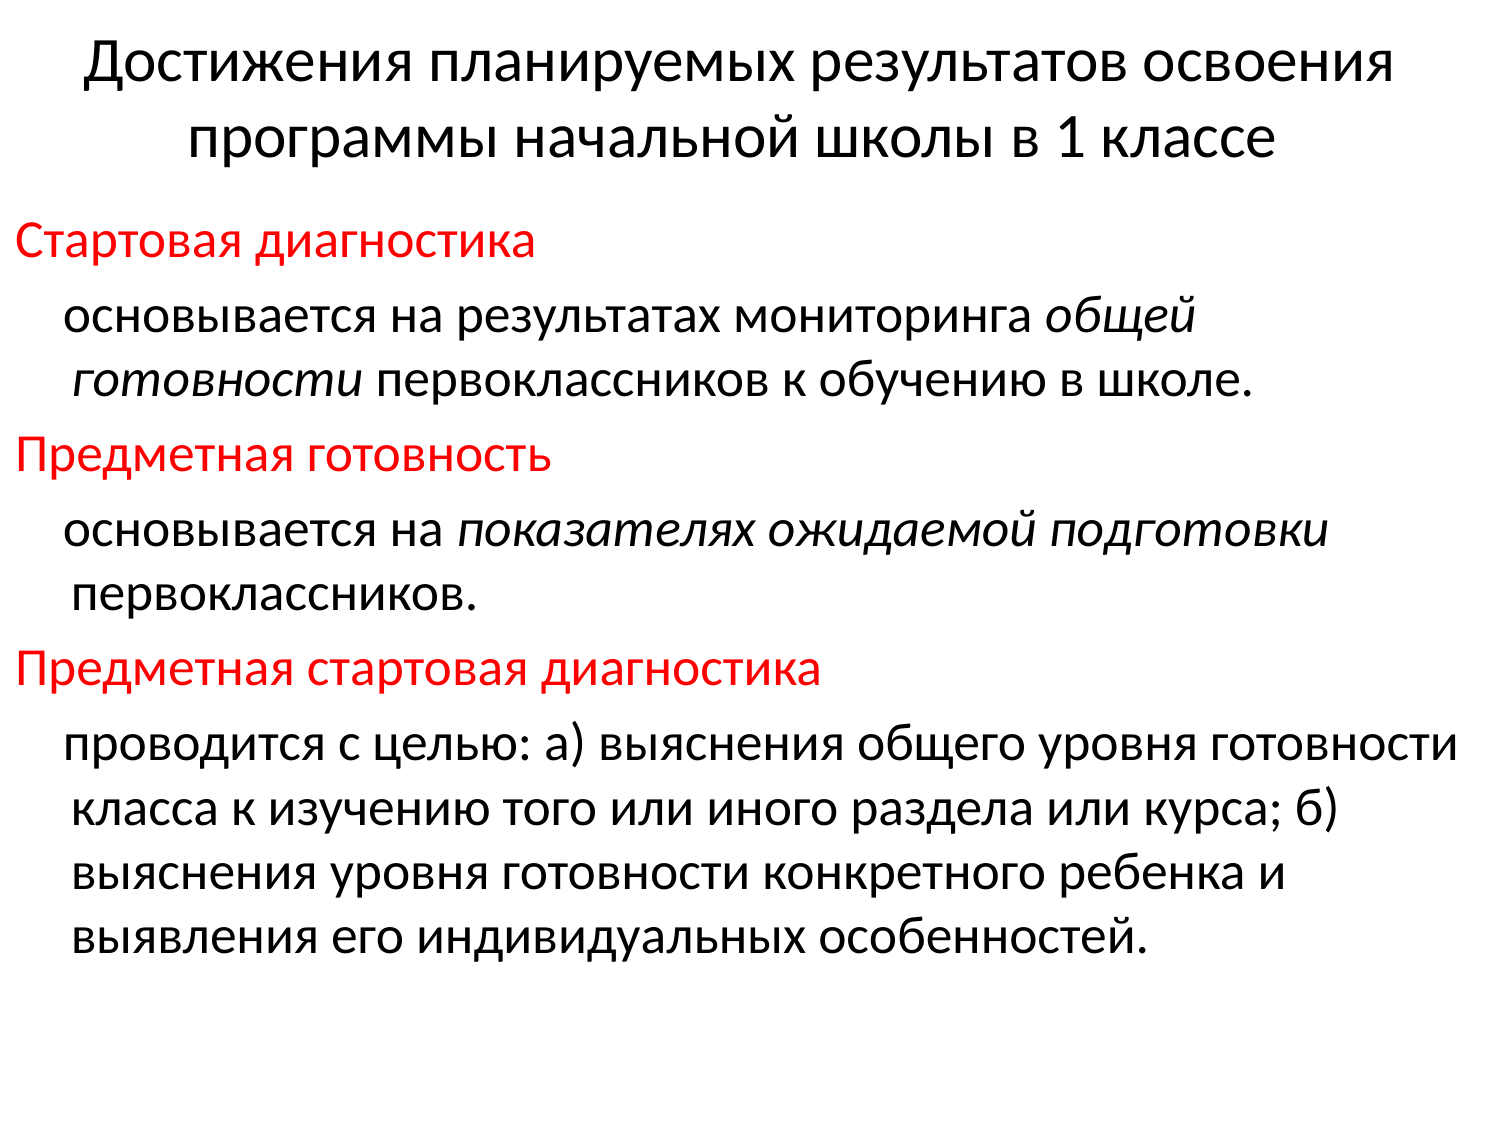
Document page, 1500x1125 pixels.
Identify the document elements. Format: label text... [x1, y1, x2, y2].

list Стартовая диагностика основывается на результатах мониторинга общей готовности первоклассников к обучению в школе. Предметная готовность основывается на показателях ожидаемой подготовки первоклассников. Предметная стартовая диагностика проводится с целью: а) выяснения общего уровня готовности класса к изучению того или иного раздела или курса; б) выяснения уровня готовности конкретного ребенка и выявления его индивидуальных особенностей. [0, 196, 1500, 1125]
title Достижения планируемых результатов освоения программы начальной школы в 1 классе [64, 0, 1415, 188]
